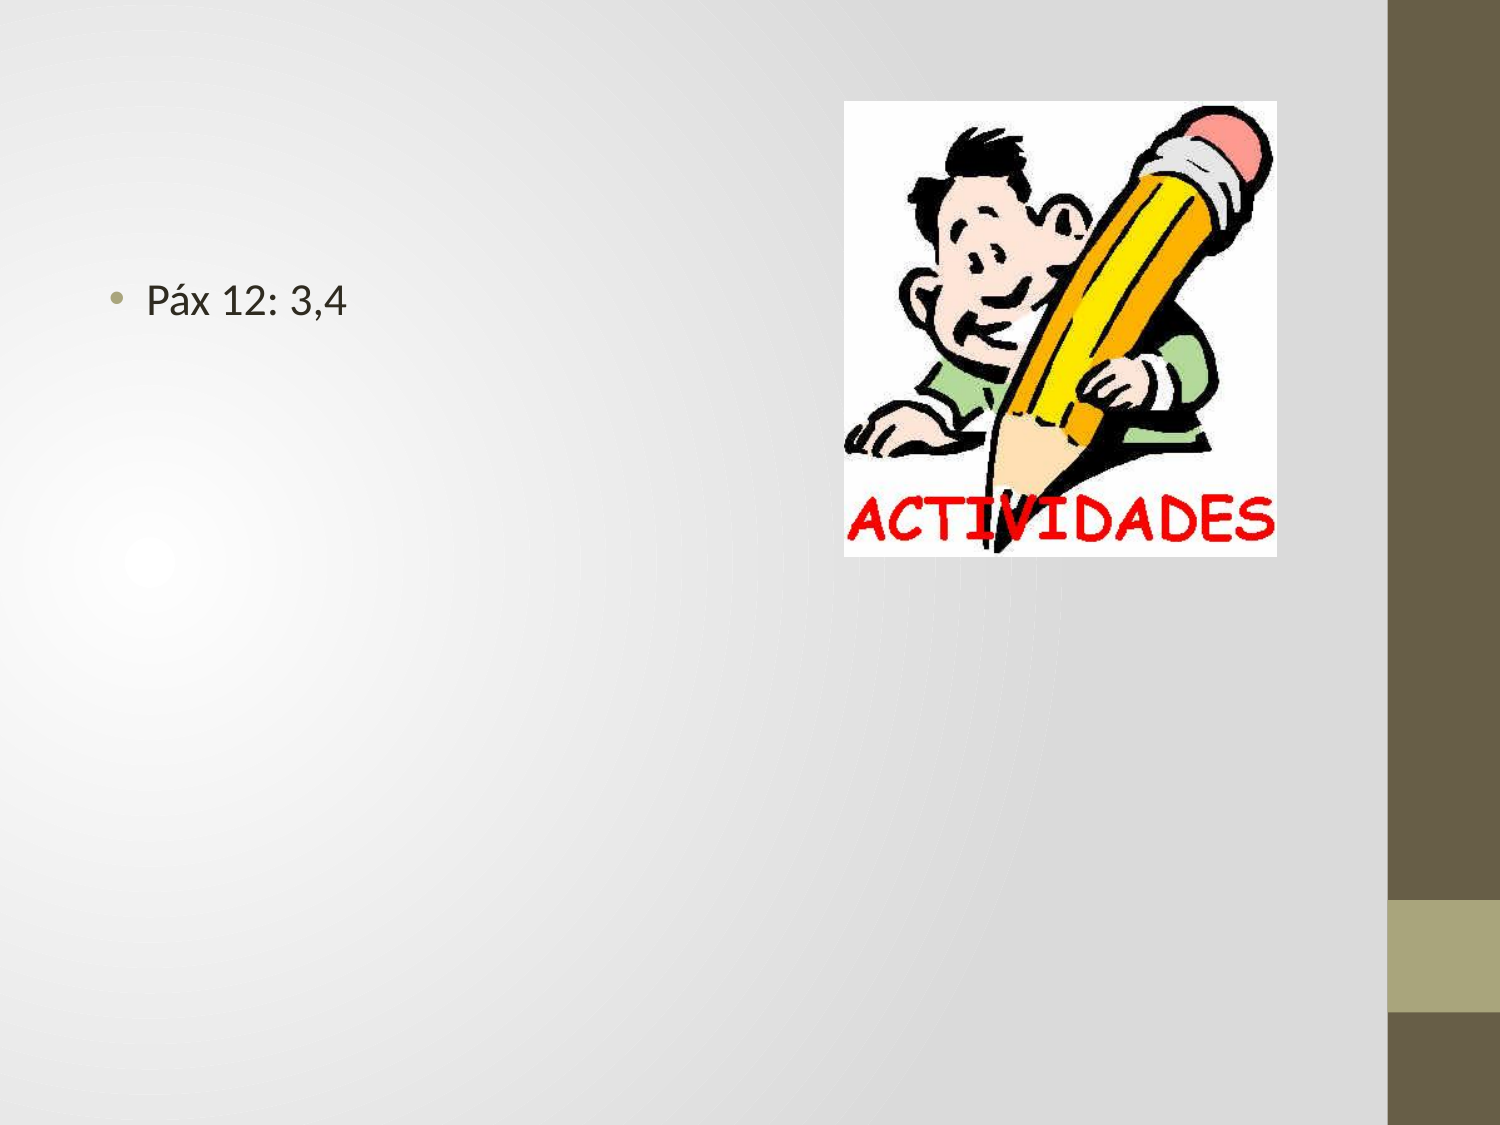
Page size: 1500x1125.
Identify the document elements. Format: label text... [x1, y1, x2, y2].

list Páx 12: 3,4 [75, 262, 1325, 1050]
picture [843, 101, 1278, 558]
